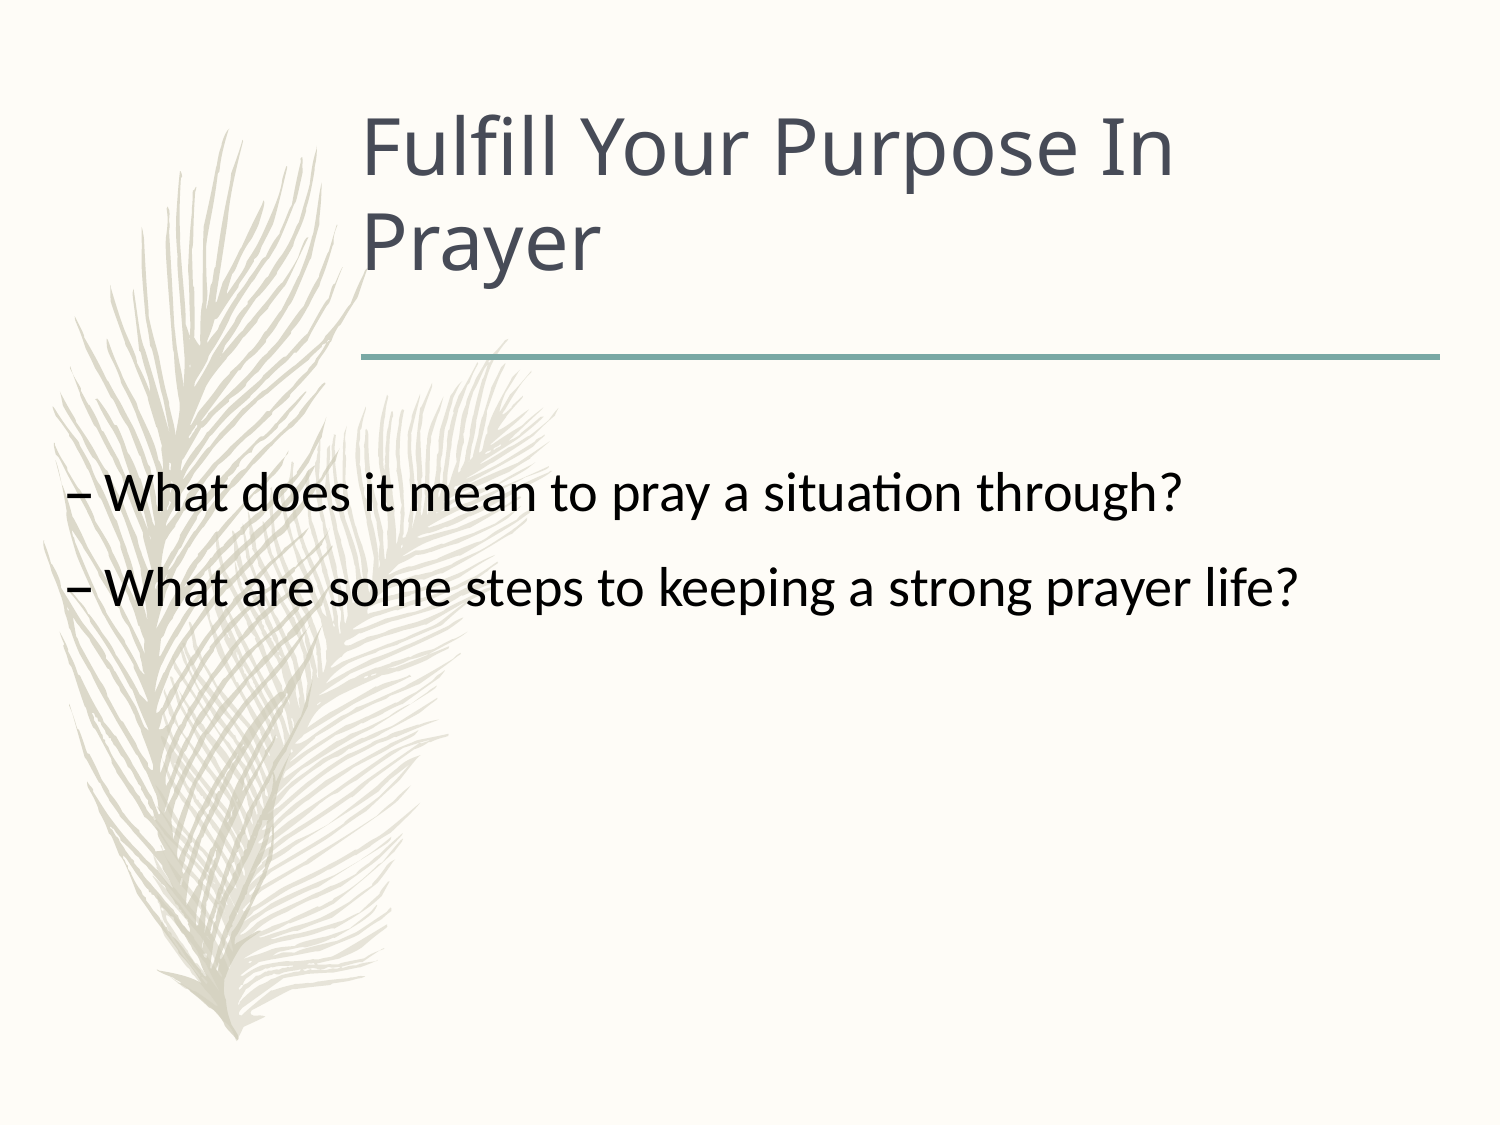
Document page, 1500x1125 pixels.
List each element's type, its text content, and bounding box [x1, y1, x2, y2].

list What does it mean to pray a situation through? What are some steps to keeping a strong prayer life? [50, 440, 1440, 890]
title Fulfill Your Purpose In Prayer [345, 93, 1440, 350]
